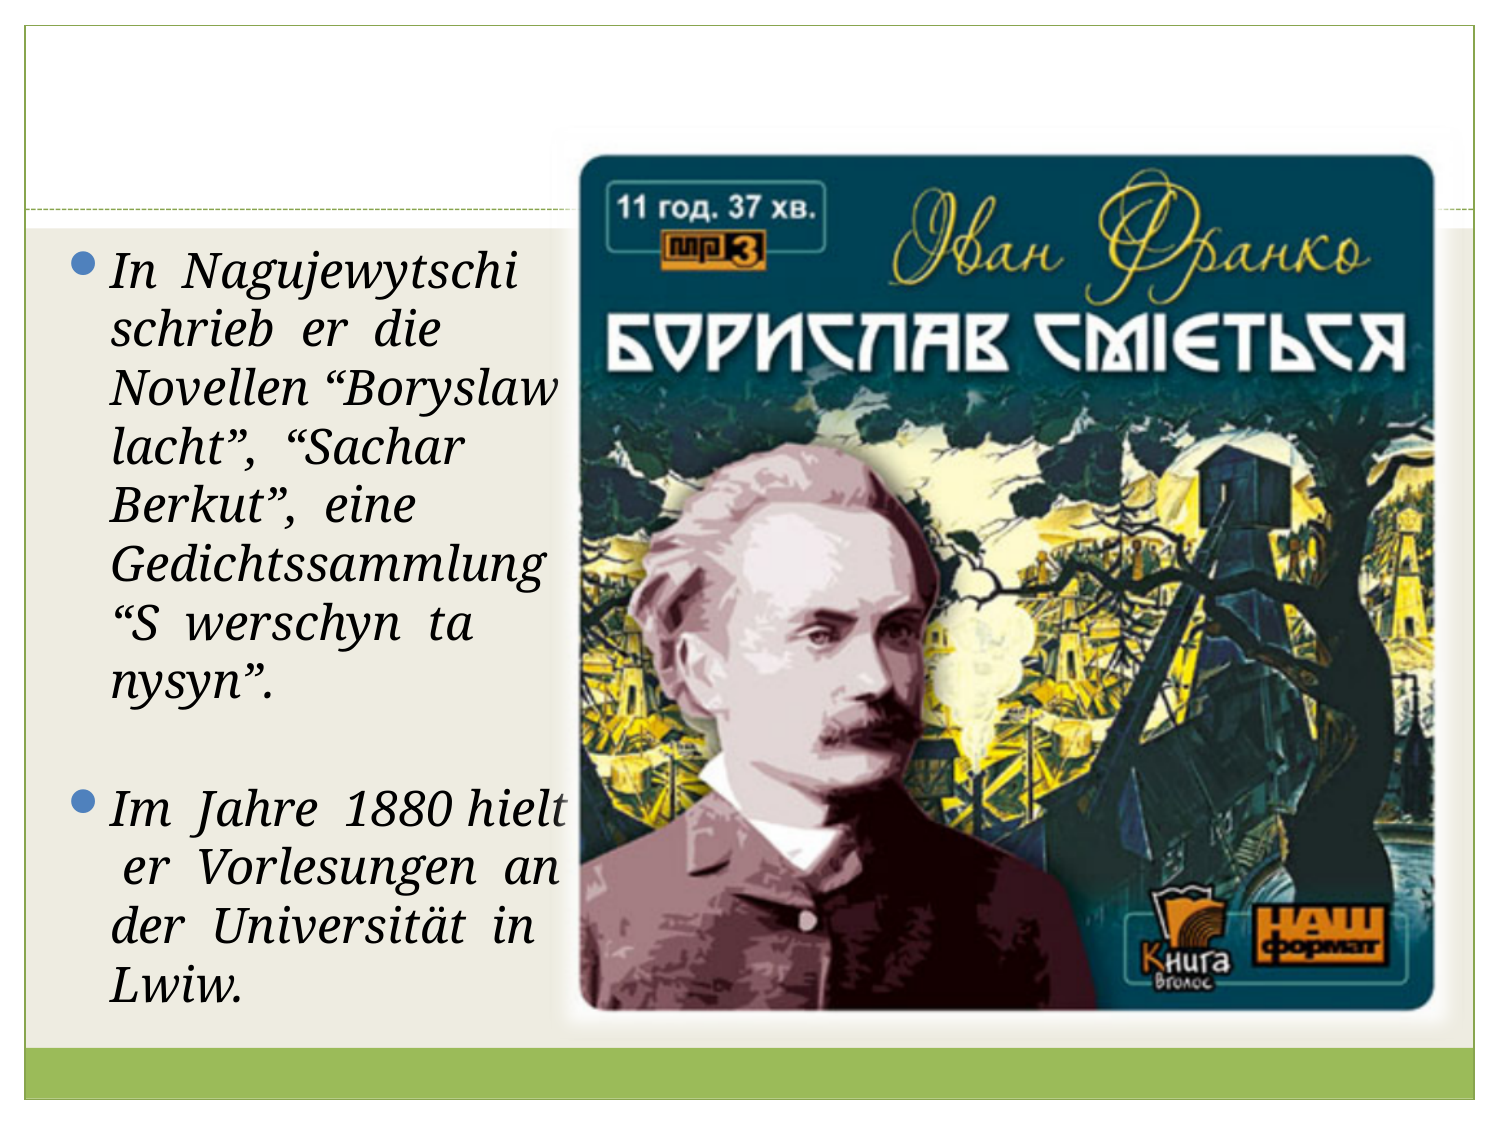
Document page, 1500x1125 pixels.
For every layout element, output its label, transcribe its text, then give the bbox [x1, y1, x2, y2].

list In Nagujewytschi schrieb er die Novellen “Boryslaw lacht”, “Sachar Berkut”, eine Gedichtssammlung “S werschyn ta nysyn”. Im Jahre 1880 hielt er Vorlesungen an der Universität in Lwiw. [53, 231, 589, 1071]
picture [548, 125, 1465, 1041]
